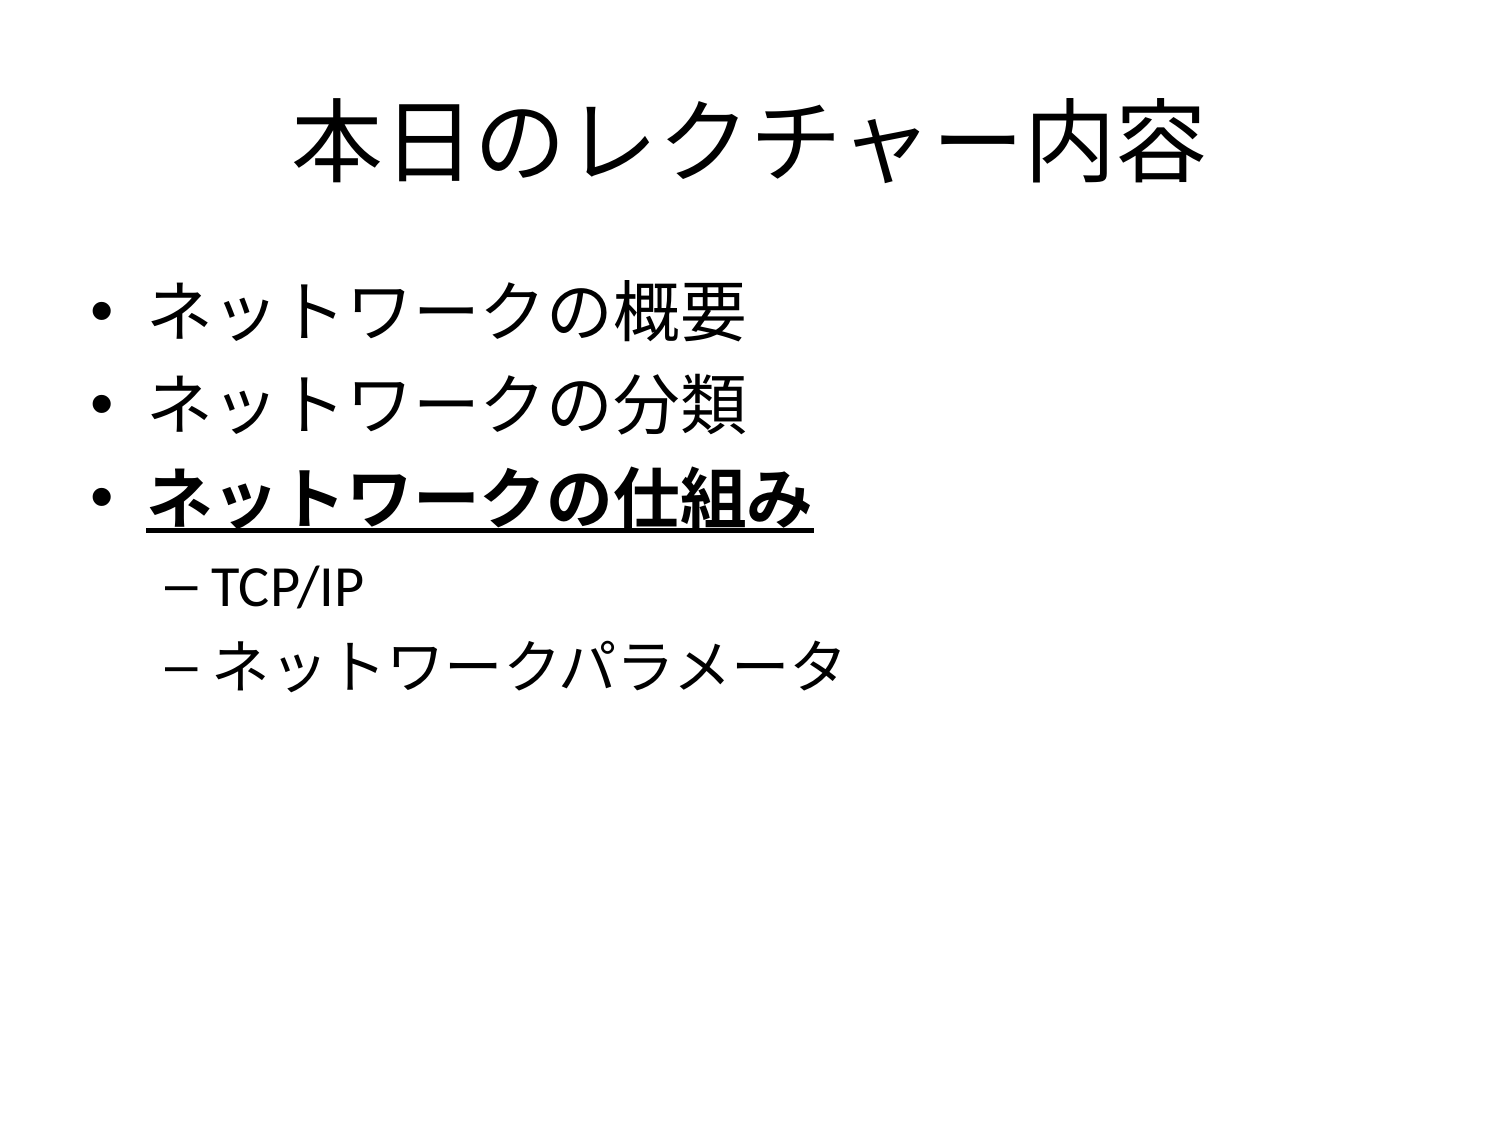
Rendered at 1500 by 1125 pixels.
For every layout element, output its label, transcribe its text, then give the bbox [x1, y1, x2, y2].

list ネットワークの概要 ネットワークの分類 ネットワークの仕組み TCP/IP ネットワークパラメータ [74, 262, 1426, 1006]
title 本日のレクチャー内容 [74, 44, 1426, 233]
